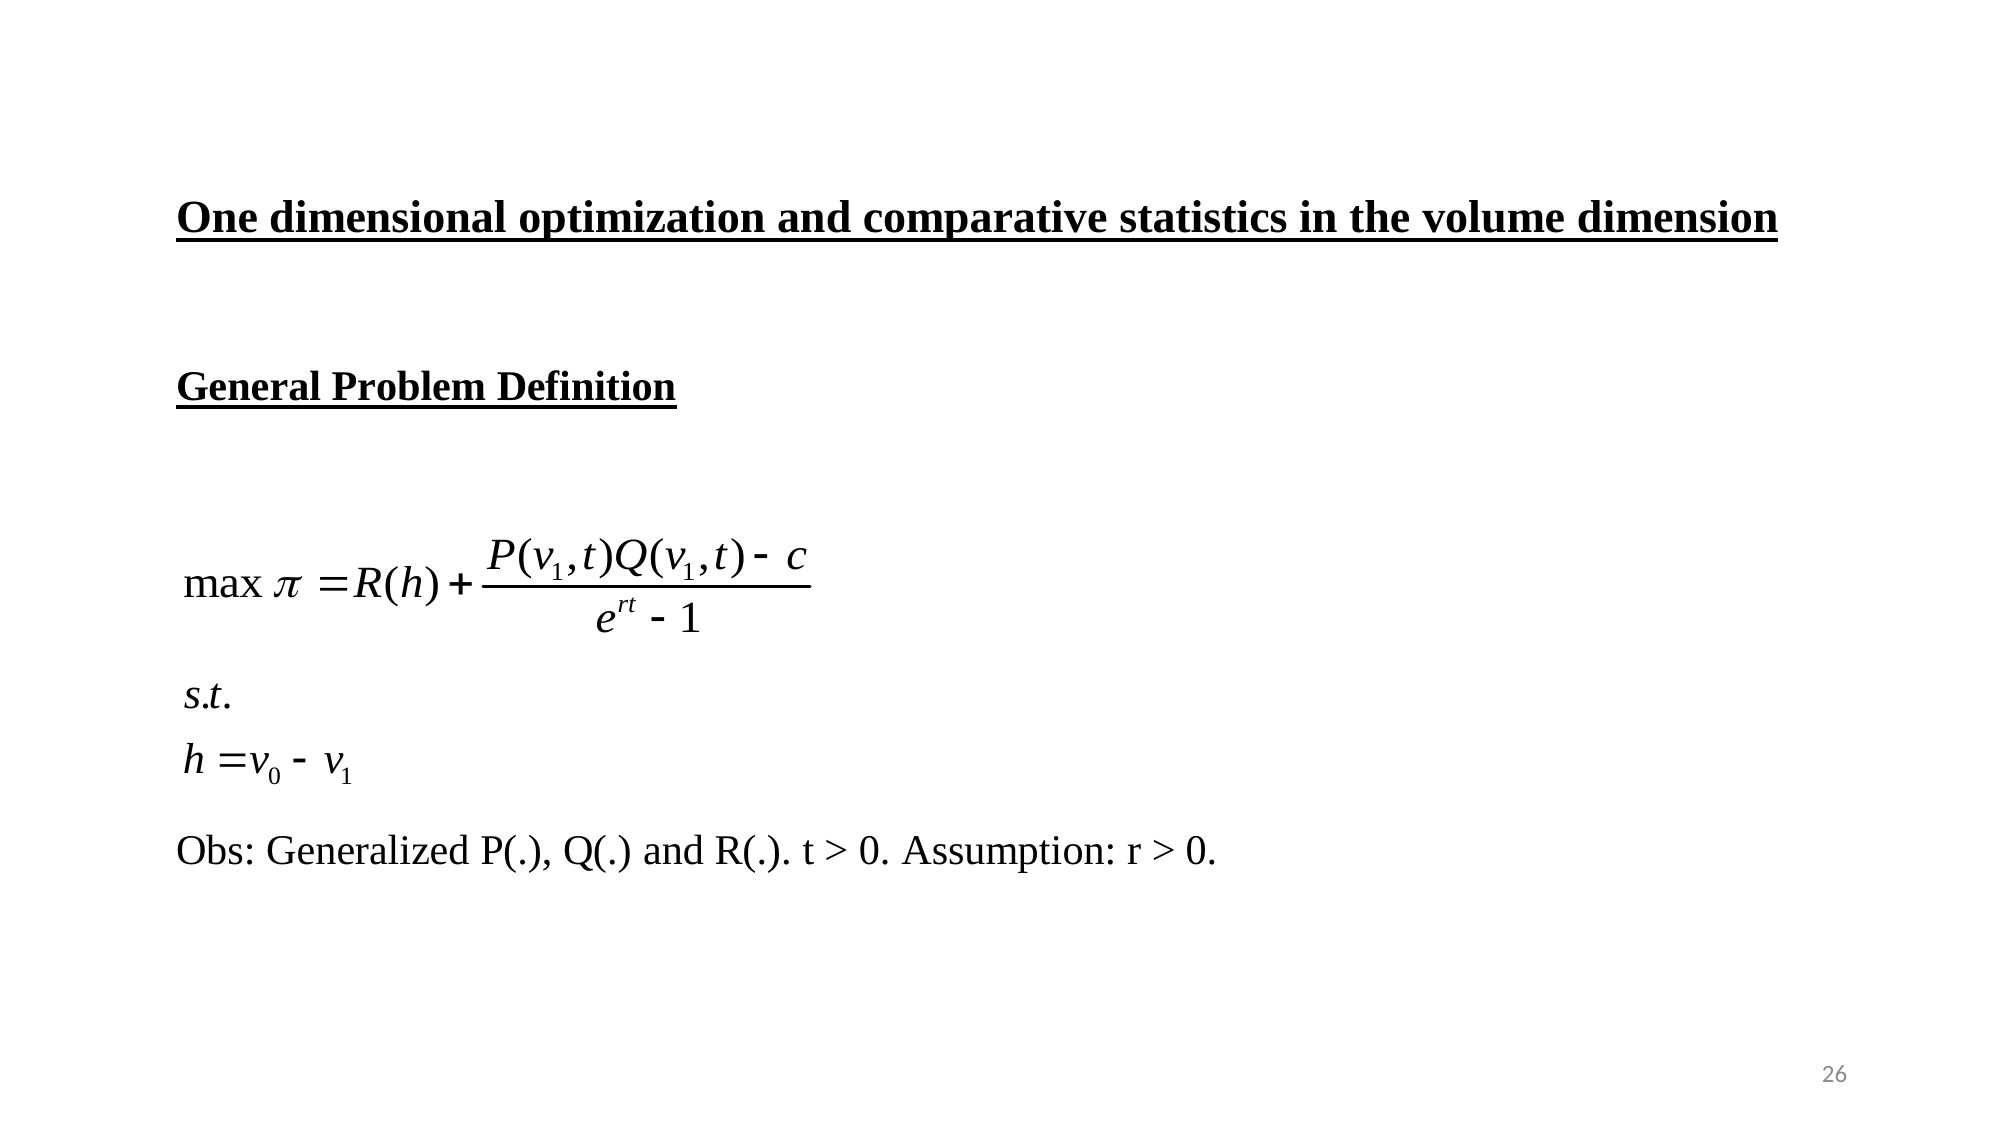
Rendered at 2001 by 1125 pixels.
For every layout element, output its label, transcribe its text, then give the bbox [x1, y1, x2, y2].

picture [176, 190, 1910, 908]
slide_number 26 [1412, 1042, 1863, 1103]
